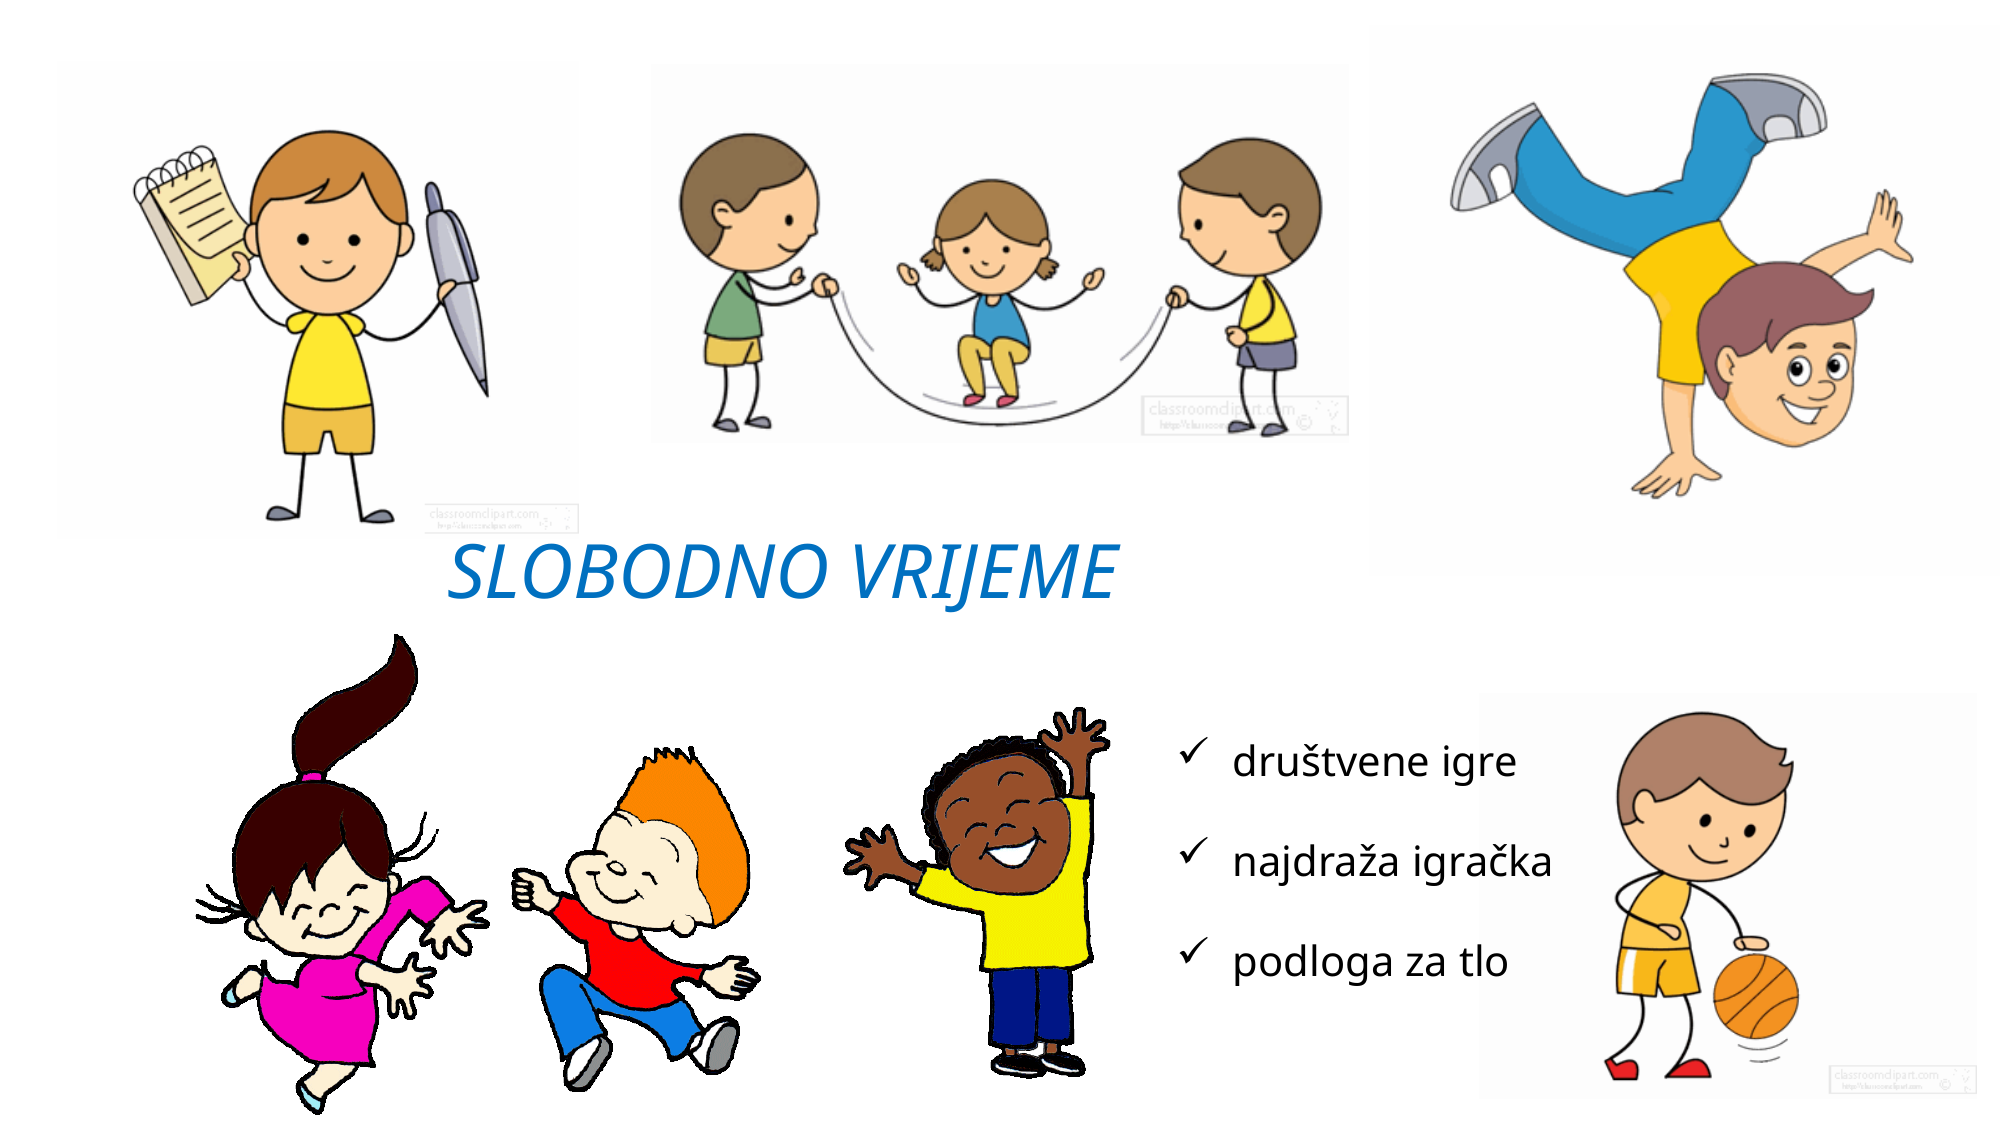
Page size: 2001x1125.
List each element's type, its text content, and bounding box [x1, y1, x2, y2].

picture [651, 64, 1349, 443]
picture [1369, 25, 2000, 576]
picture [1479, 696, 1977, 1099]
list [654, 67, 1346, 441]
picture [100, 627, 1162, 1124]
picture [57, 61, 579, 539]
title slobodno vrijeme [22, 430, 1673, 695]
text_box društvene igre najdraža igračka podloga za tlo [1163, 677, 2000, 992]
